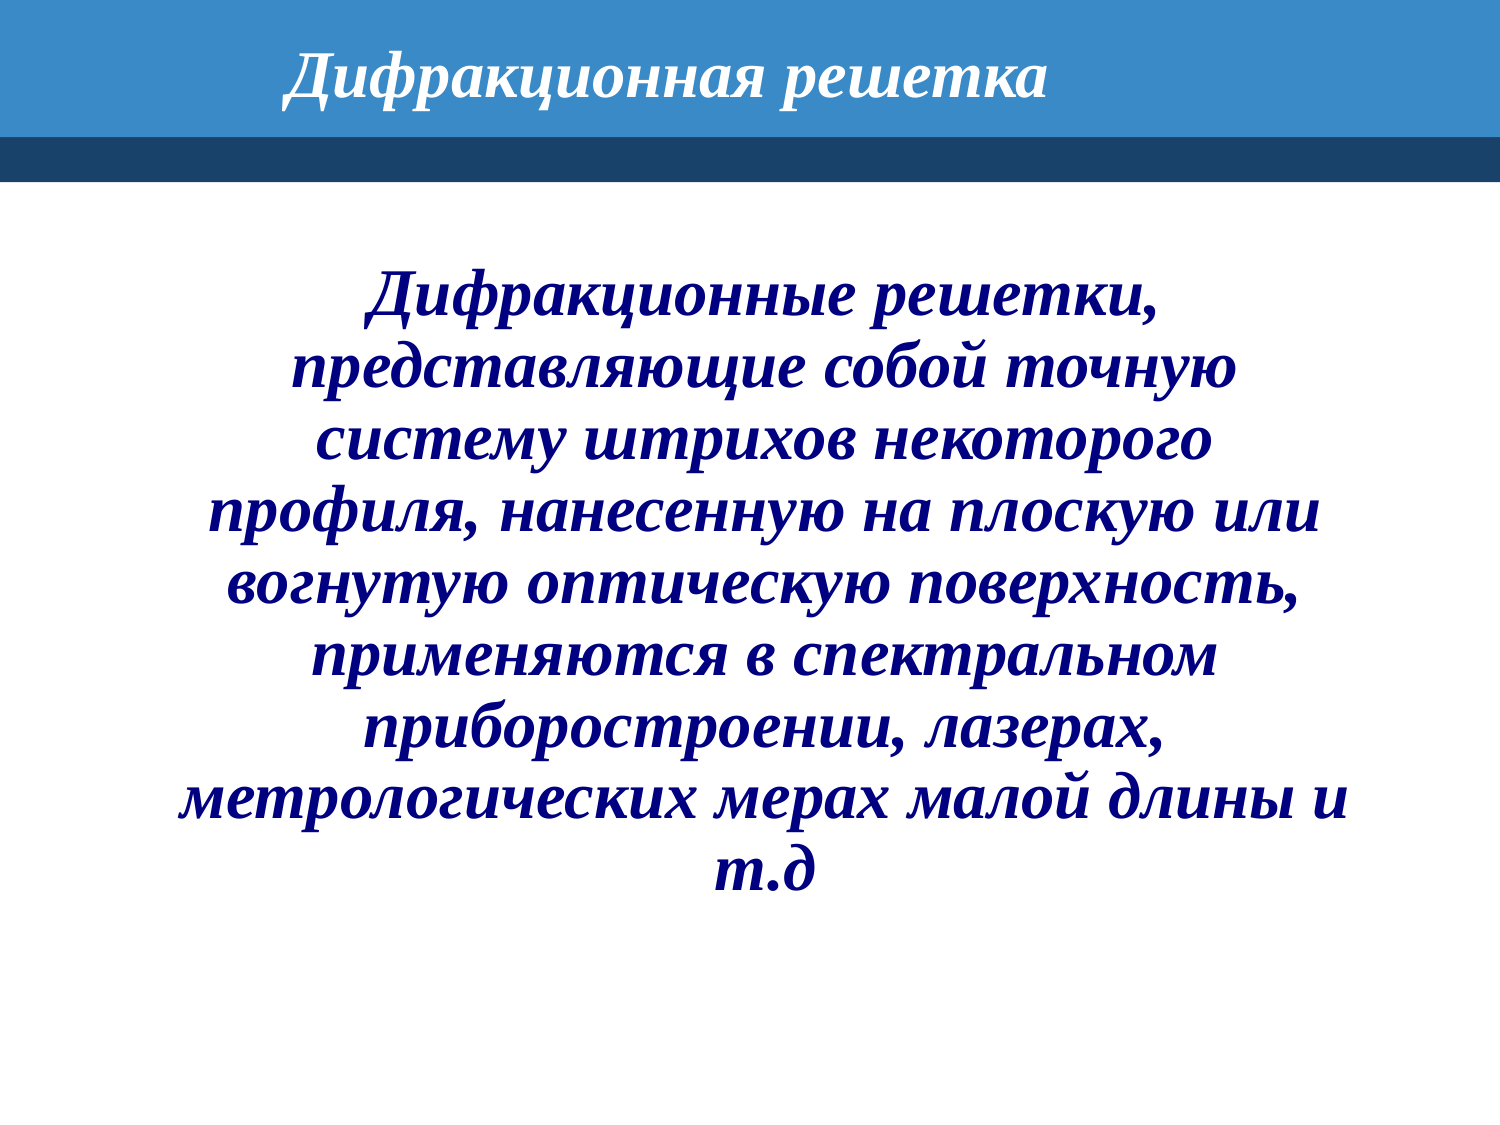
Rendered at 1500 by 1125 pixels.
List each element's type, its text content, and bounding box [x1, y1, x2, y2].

title Дифракционная решетка [62, 24, 1276, 118]
text_box Дифракционные решетки, представляющие собой точную систему штрихов некоторого профиля, нанесенную на плоскую или вогнутую оптическую поверхность, применяются в спектральном приборостроении, лазерах, метрологических мерах малой длины и т.д [165, 250, 1366, 913]
